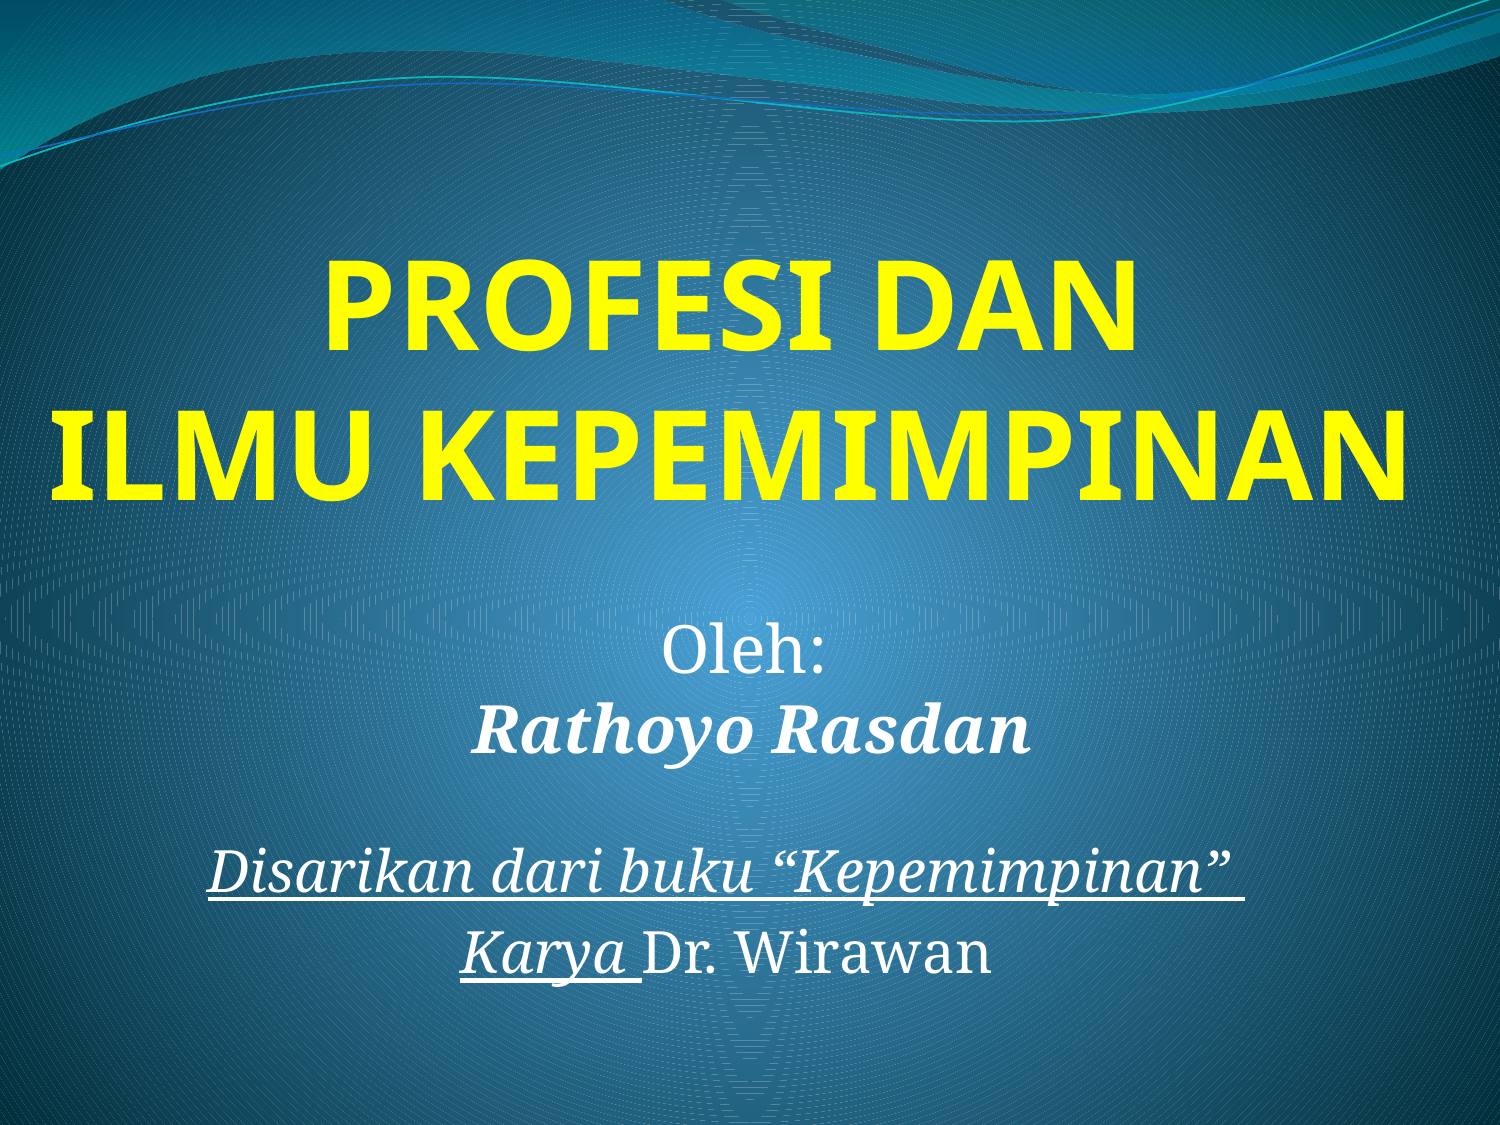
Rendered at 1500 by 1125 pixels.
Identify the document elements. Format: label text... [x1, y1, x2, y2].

subtitle Disarikan dari buku “Kepemimpinan” Karya Dr. Wirawan [87, 750, 1376, 1025]
text_box Oleh: Rathoyo Rasdan [249, 599, 1238, 775]
title PROFESI DAN ILMU KEPEMIMPINAN [0, 162, 1500, 525]
